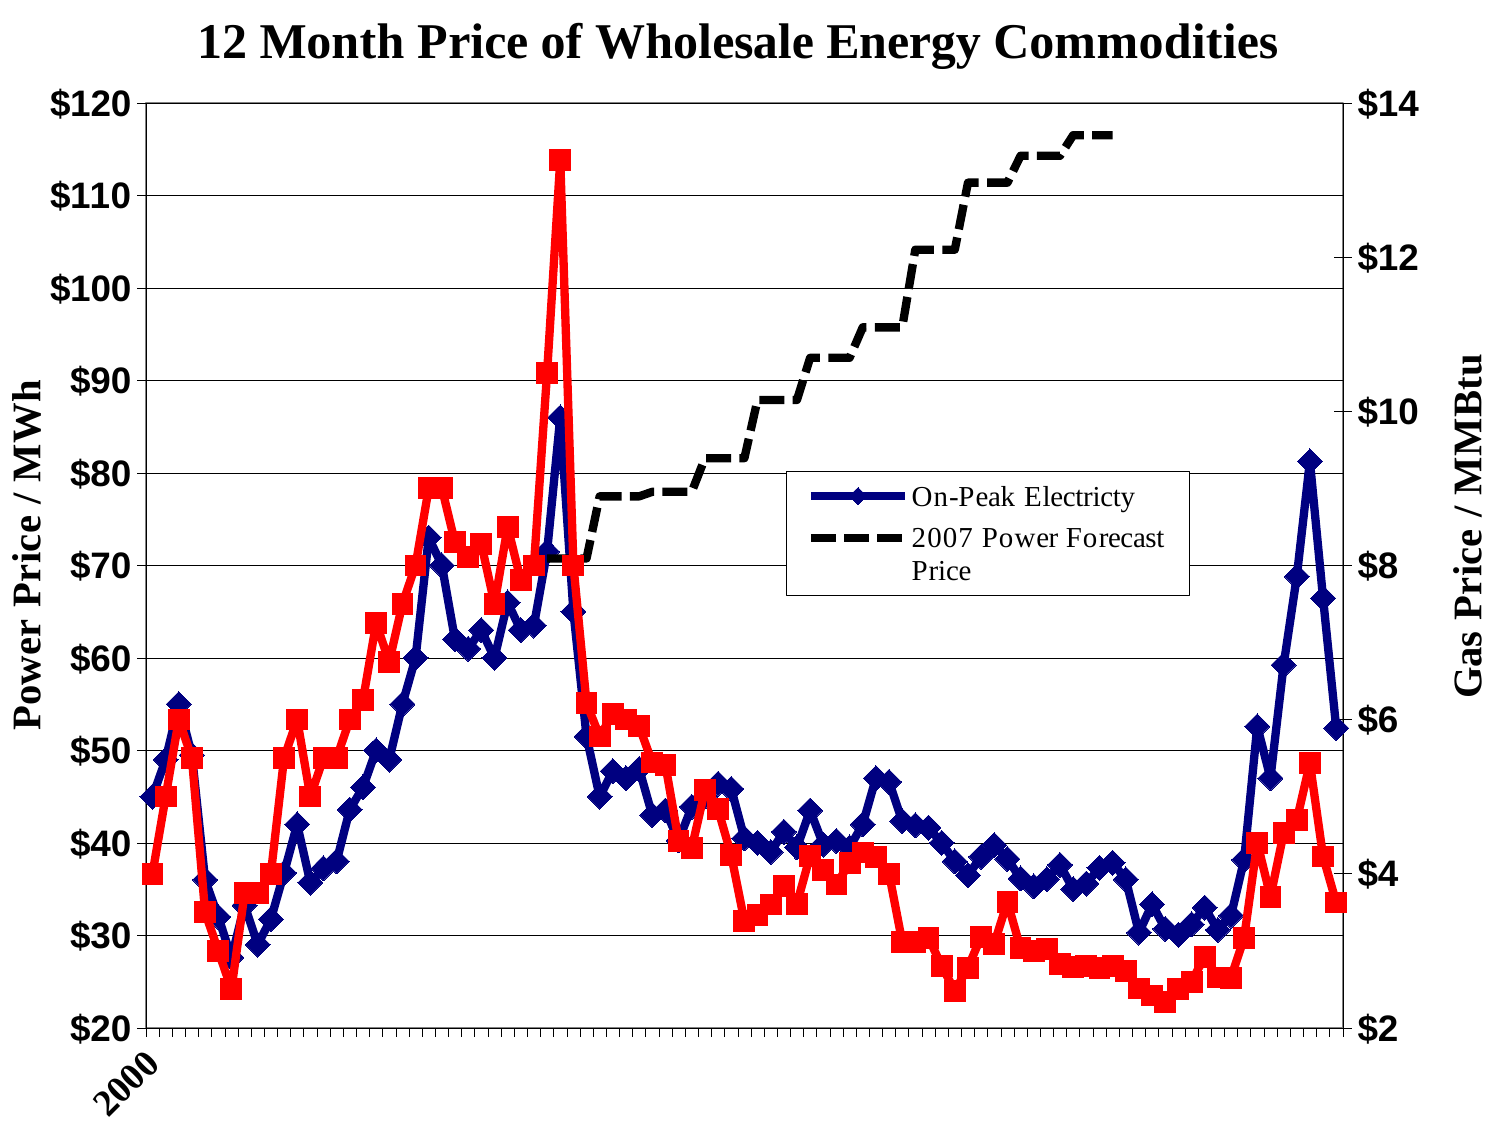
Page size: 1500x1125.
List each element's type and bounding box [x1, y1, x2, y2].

chart [0, 0, 1500, 1125]
